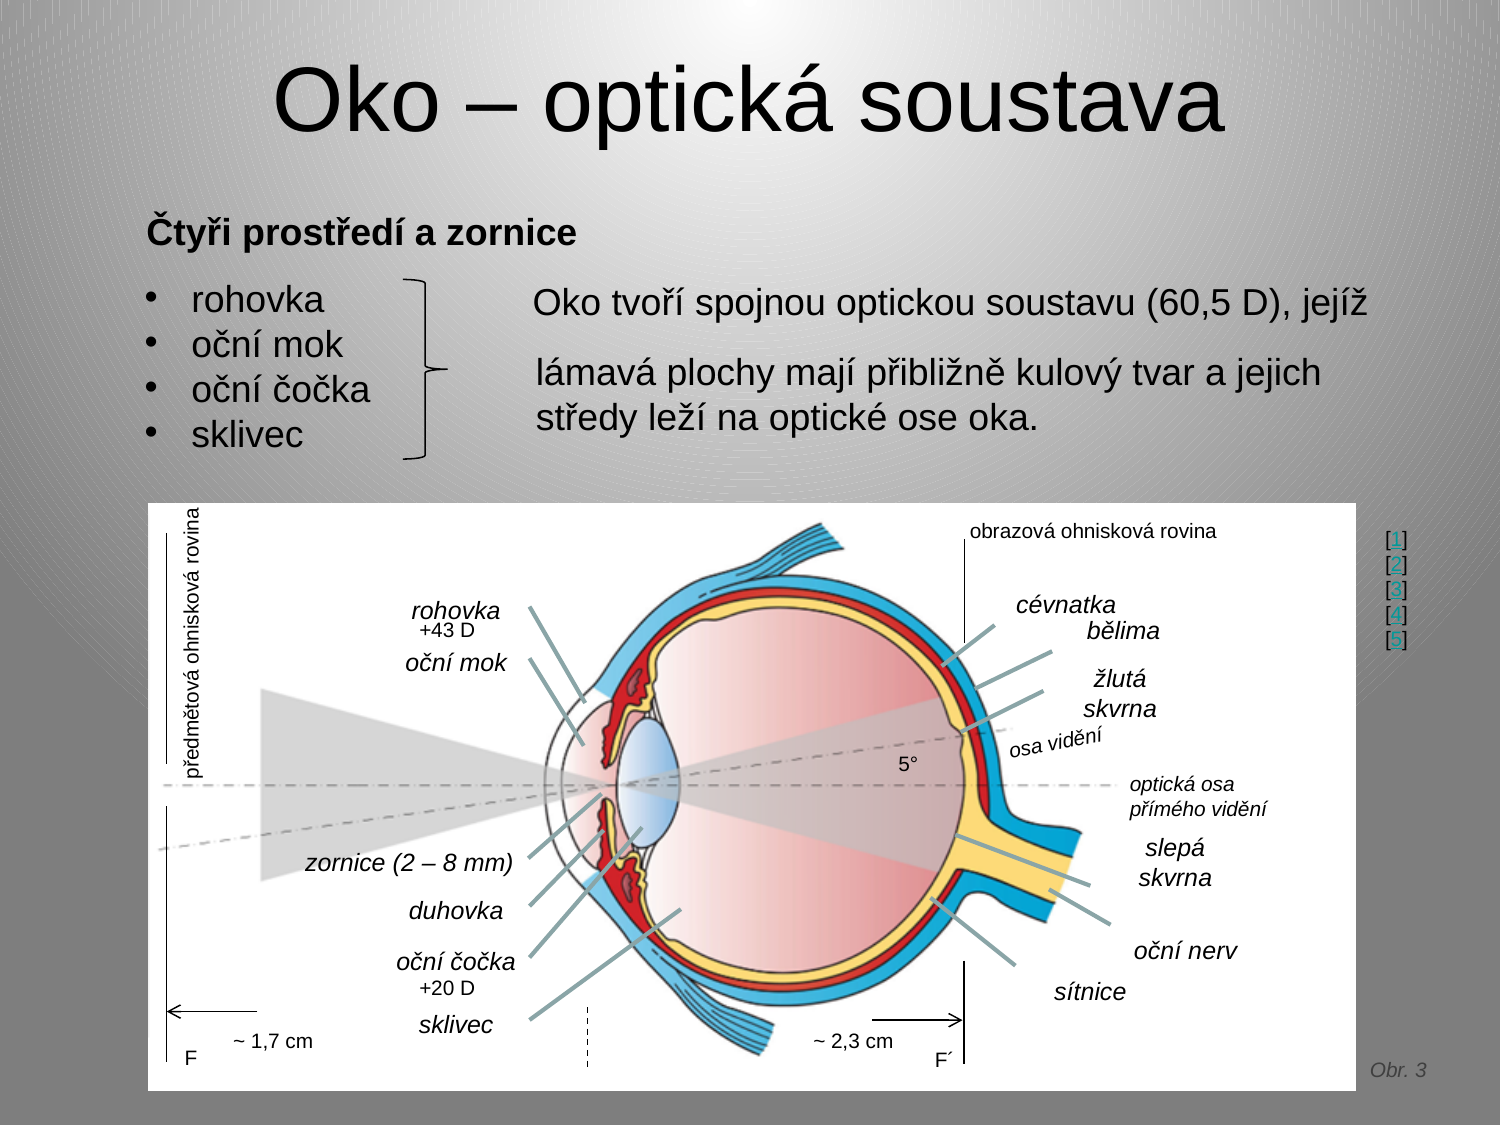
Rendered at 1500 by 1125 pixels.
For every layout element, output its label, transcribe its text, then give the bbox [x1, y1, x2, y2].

text_box [1] [2] [3] [4] [5] [1370, 518, 1462, 659]
text_box Čtyři prostředí a zornice [131, 200, 1016, 261]
title Oko – optická soustava [75, 1, 1425, 189]
picture [148, 503, 1356, 1092]
text_box [402, 278, 448, 460]
text_box Obr. 3 [1360, 1049, 1462, 1090]
text_box rohovka oční mok oční čočka sklivec [129, 267, 507, 462]
text_box Oko tvoří spojnou optickou soustavu (60,5 D), jejíž [517, 270, 1416, 331]
text_box lámavá plochy mají přibližně kulový tvar a jejich středy leží na optické ose oka. [521, 340, 1371, 446]
